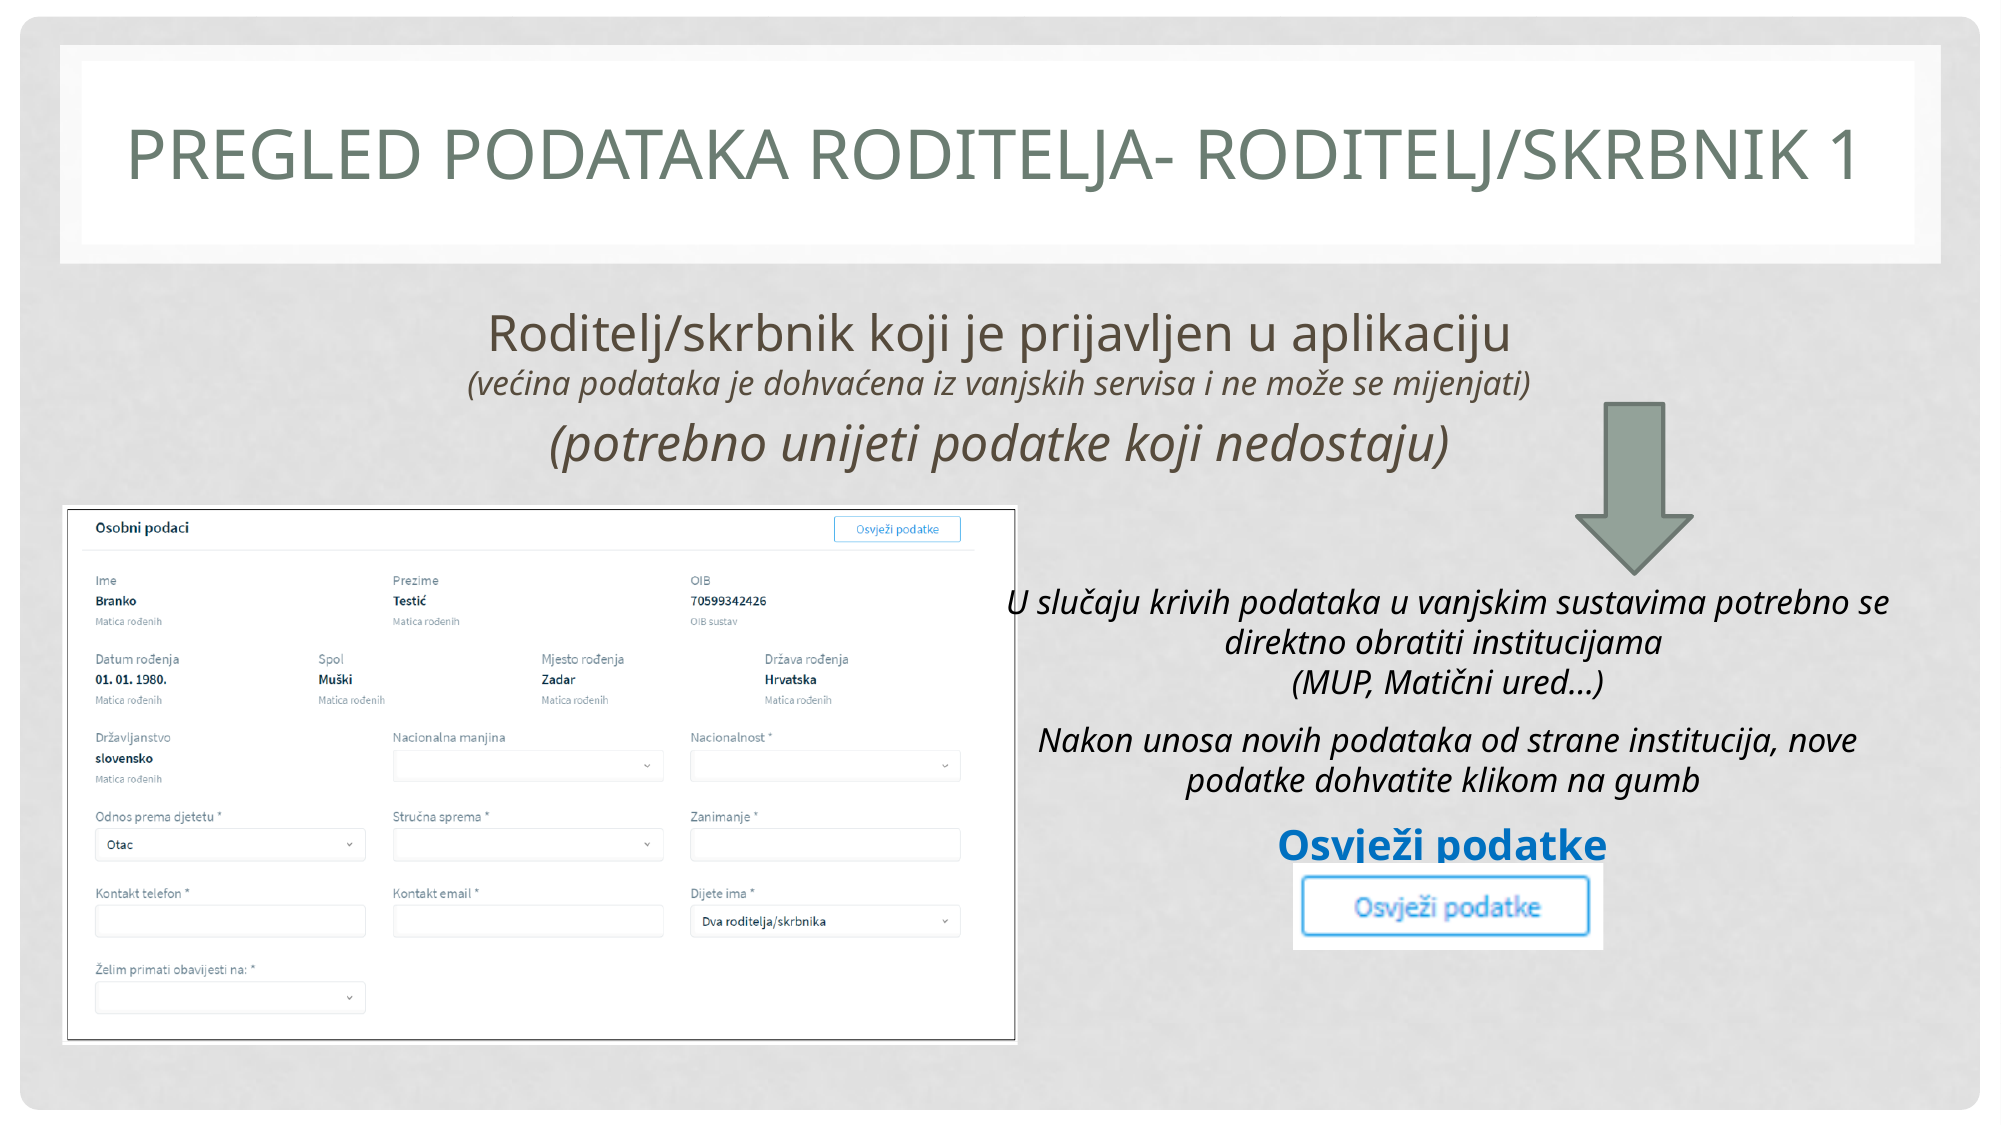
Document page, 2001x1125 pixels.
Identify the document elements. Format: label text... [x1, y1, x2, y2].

text_box [1575, 401, 1694, 576]
picture [1292, 862, 1604, 950]
picture [62, 505, 1018, 1045]
text_box U slučaju krivih podataka u vanjskim sustavima potrebno se direktno obratiti institucijama (MUP, Matični ured…) Nakon unosa novih podataka od strane institucija, nove podatke dohvatite klikom na gumb Osvježi podatke [987, 573, 1910, 1058]
list Roditelj/skrbnik koji je prijavljen u aplikaciju (većina podataka je dohvaćena iz vanjskih servisa i ne može se mijenjati) (potrebno unijeti podatke koji nedostaju) [174, 294, 1825, 573]
title Pregled podataka roditelja- roditelj/skrbnik 1 [93, 66, 1900, 238]
